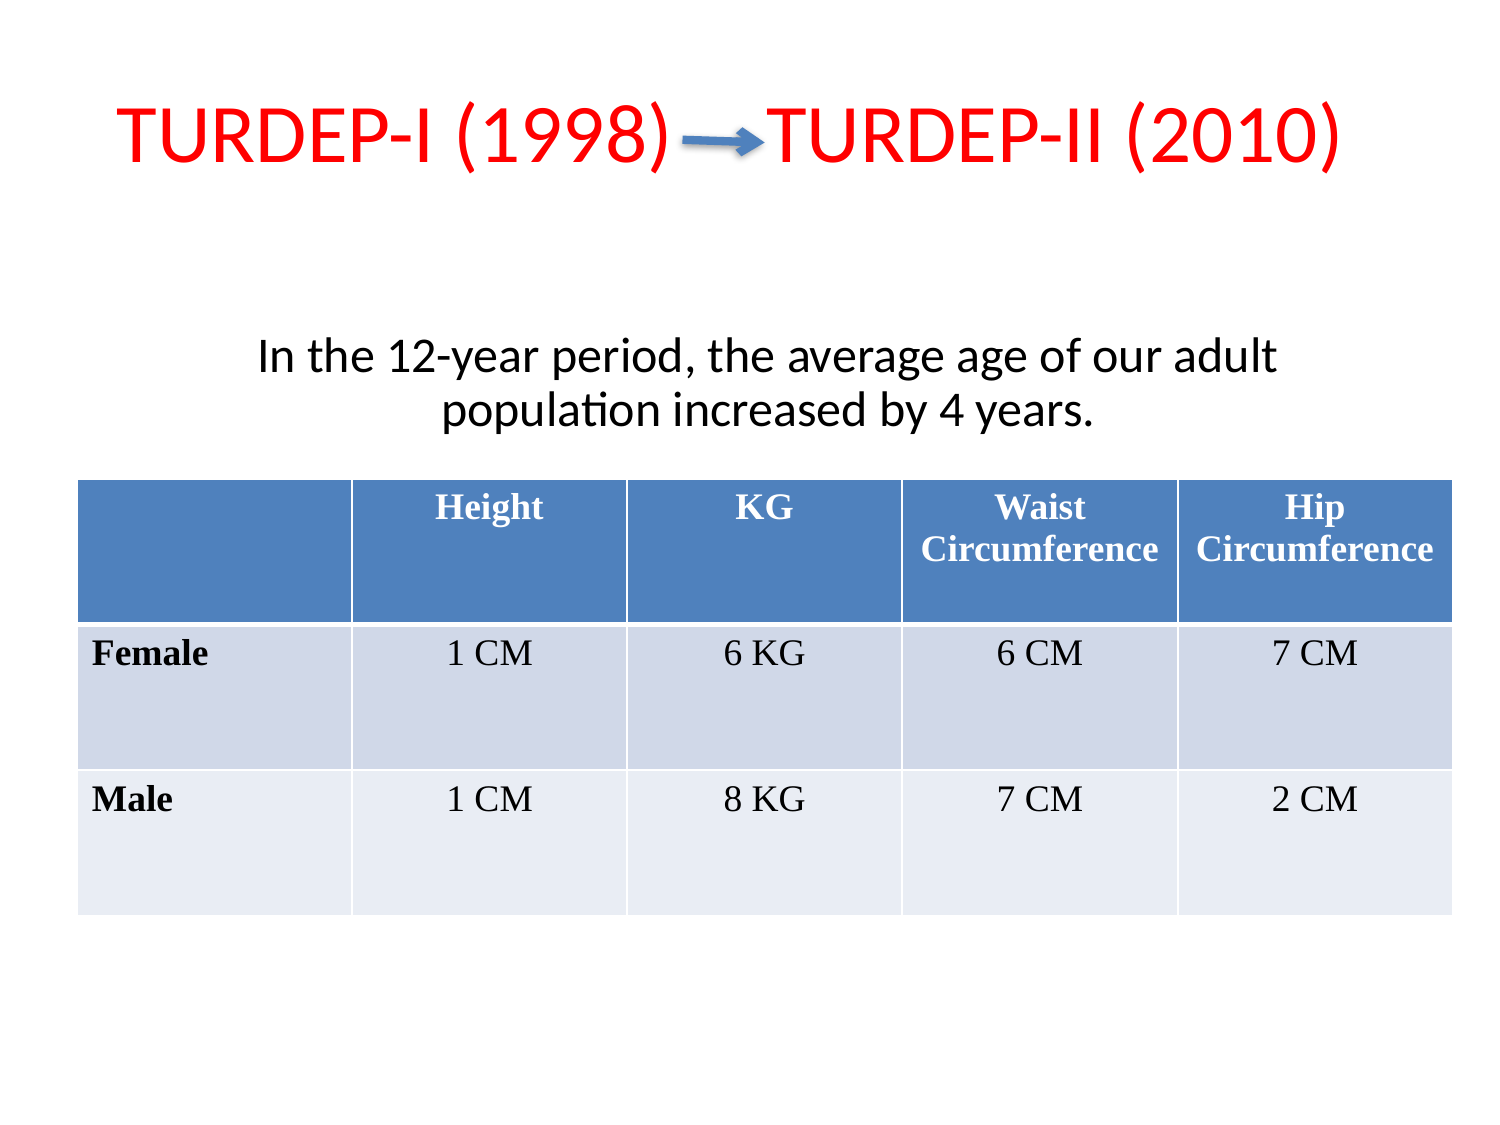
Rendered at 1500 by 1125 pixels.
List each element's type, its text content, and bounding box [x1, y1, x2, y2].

table_cell Female [78, 627, 351, 769]
table_cell 7 CM [903, 771, 1177, 915]
table_header Height [353, 480, 626, 622]
title TURDEP-I (1998) TURDEP-II (2010) [57, 35, 1404, 223]
table_header Hip Circumference [1179, 480, 1452, 622]
list In the 12-year period, the average age of our adult population increased by 4 years. [76, 321, 1404, 457]
table_cell 8 KG [628, 771, 901, 915]
table_header KG [628, 480, 901, 622]
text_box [682, 139, 765, 143]
table_header [78, 480, 351, 622]
table_cell 1 CM [353, 627, 626, 769]
table_cell 6 CM [903, 627, 1177, 769]
table_cell 6 KG [628, 627, 901, 769]
table_header Waist Circumference [903, 480, 1177, 622]
table_cell Male [78, 771, 351, 915]
table_cell 7 CM [1179, 627, 1452, 769]
table_cell 1 CM [353, 771, 626, 915]
table_cell 2 CM [1179, 771, 1452, 915]
